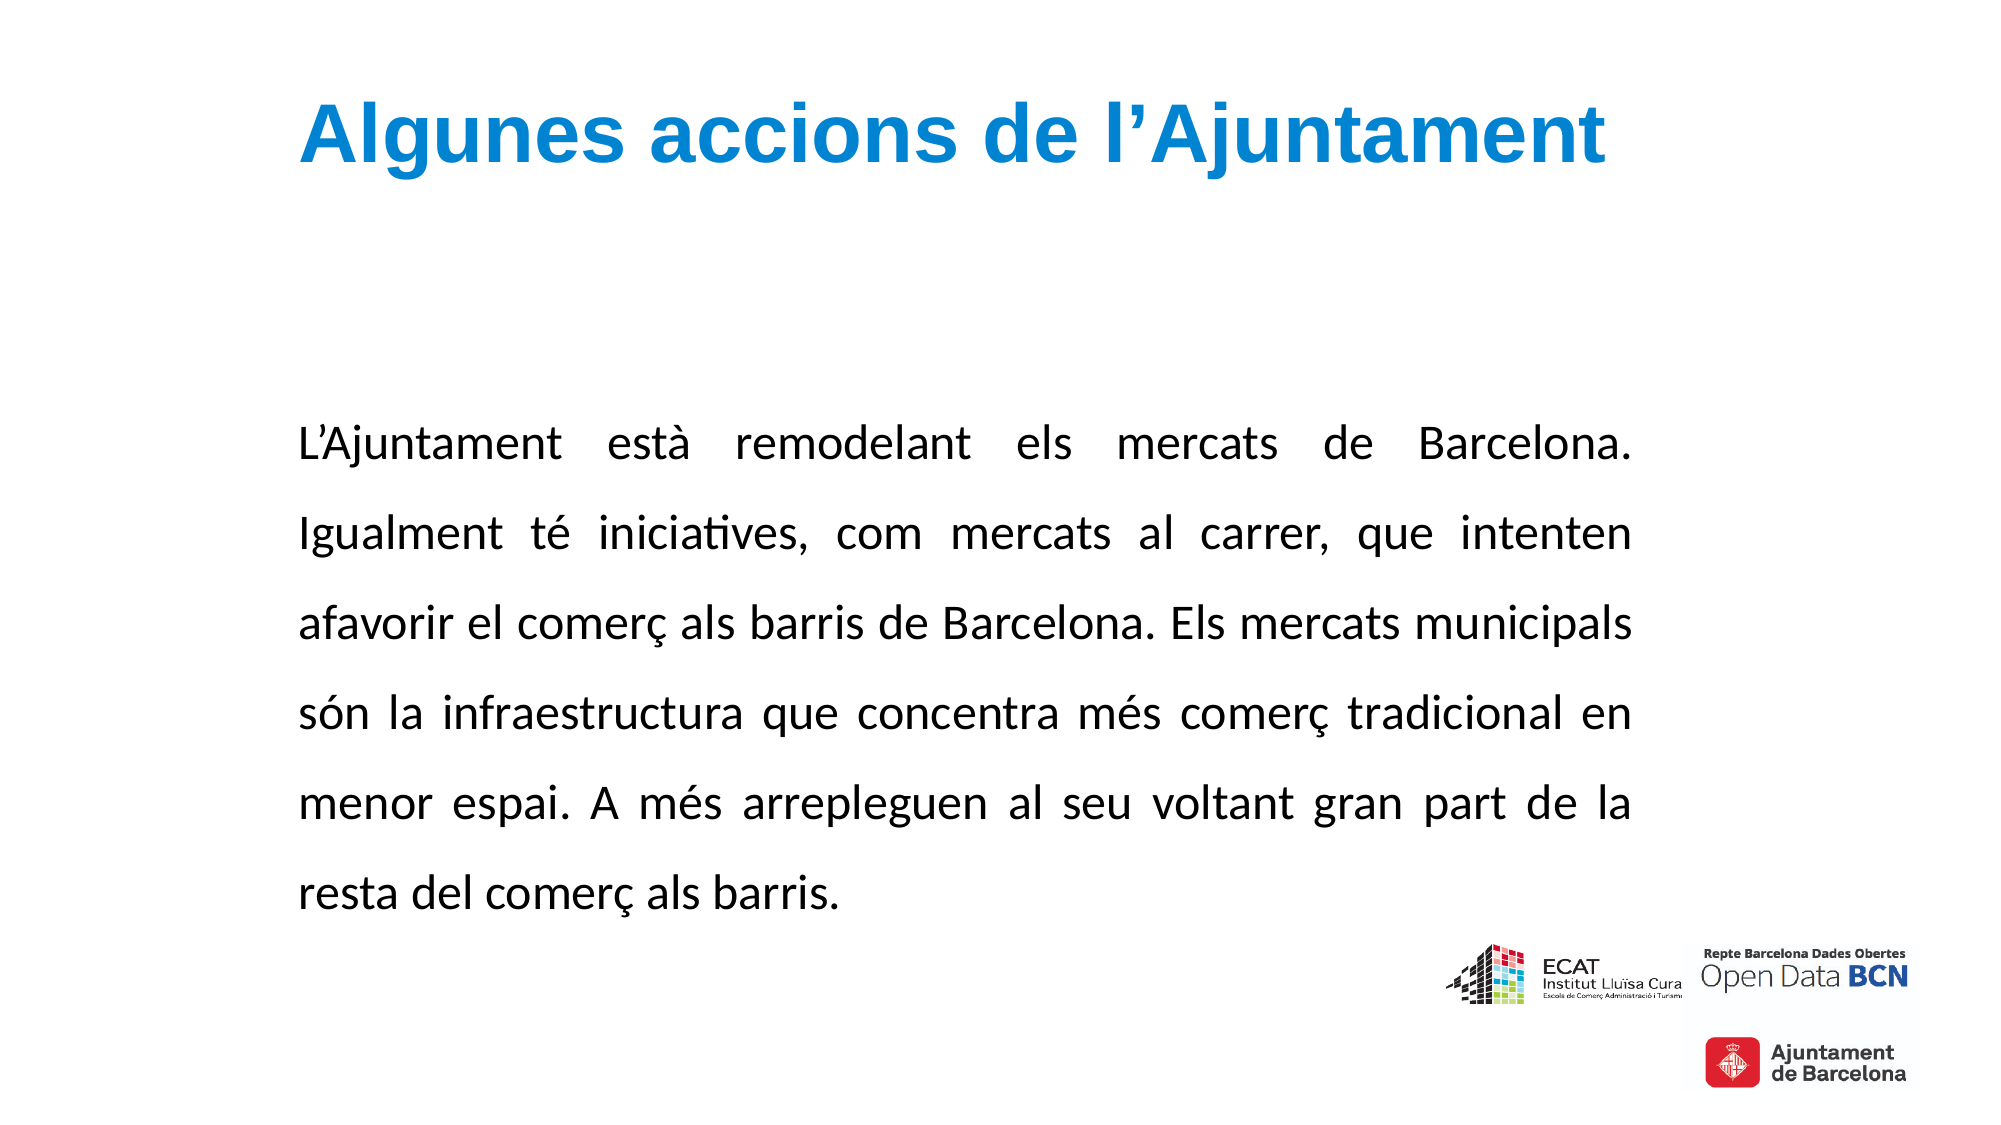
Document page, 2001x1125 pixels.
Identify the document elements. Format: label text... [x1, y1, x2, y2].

picture [1446, 944, 1920, 1093]
text_box Algunes accions de l’Ajuntament L’Ajuntament està remodelant els mercats de Barcelona. Igualment té iniciatives, com mercats al carrer, que intenten afavorir el comerç als barris de Barcelona. Els mercats municipals són la infraestructura que concentra més comerç tradicional en menor espai. A més arrepleguen al seu voltant gran part de la resta del comerç als barris. [292, 73, 1640, 875]
